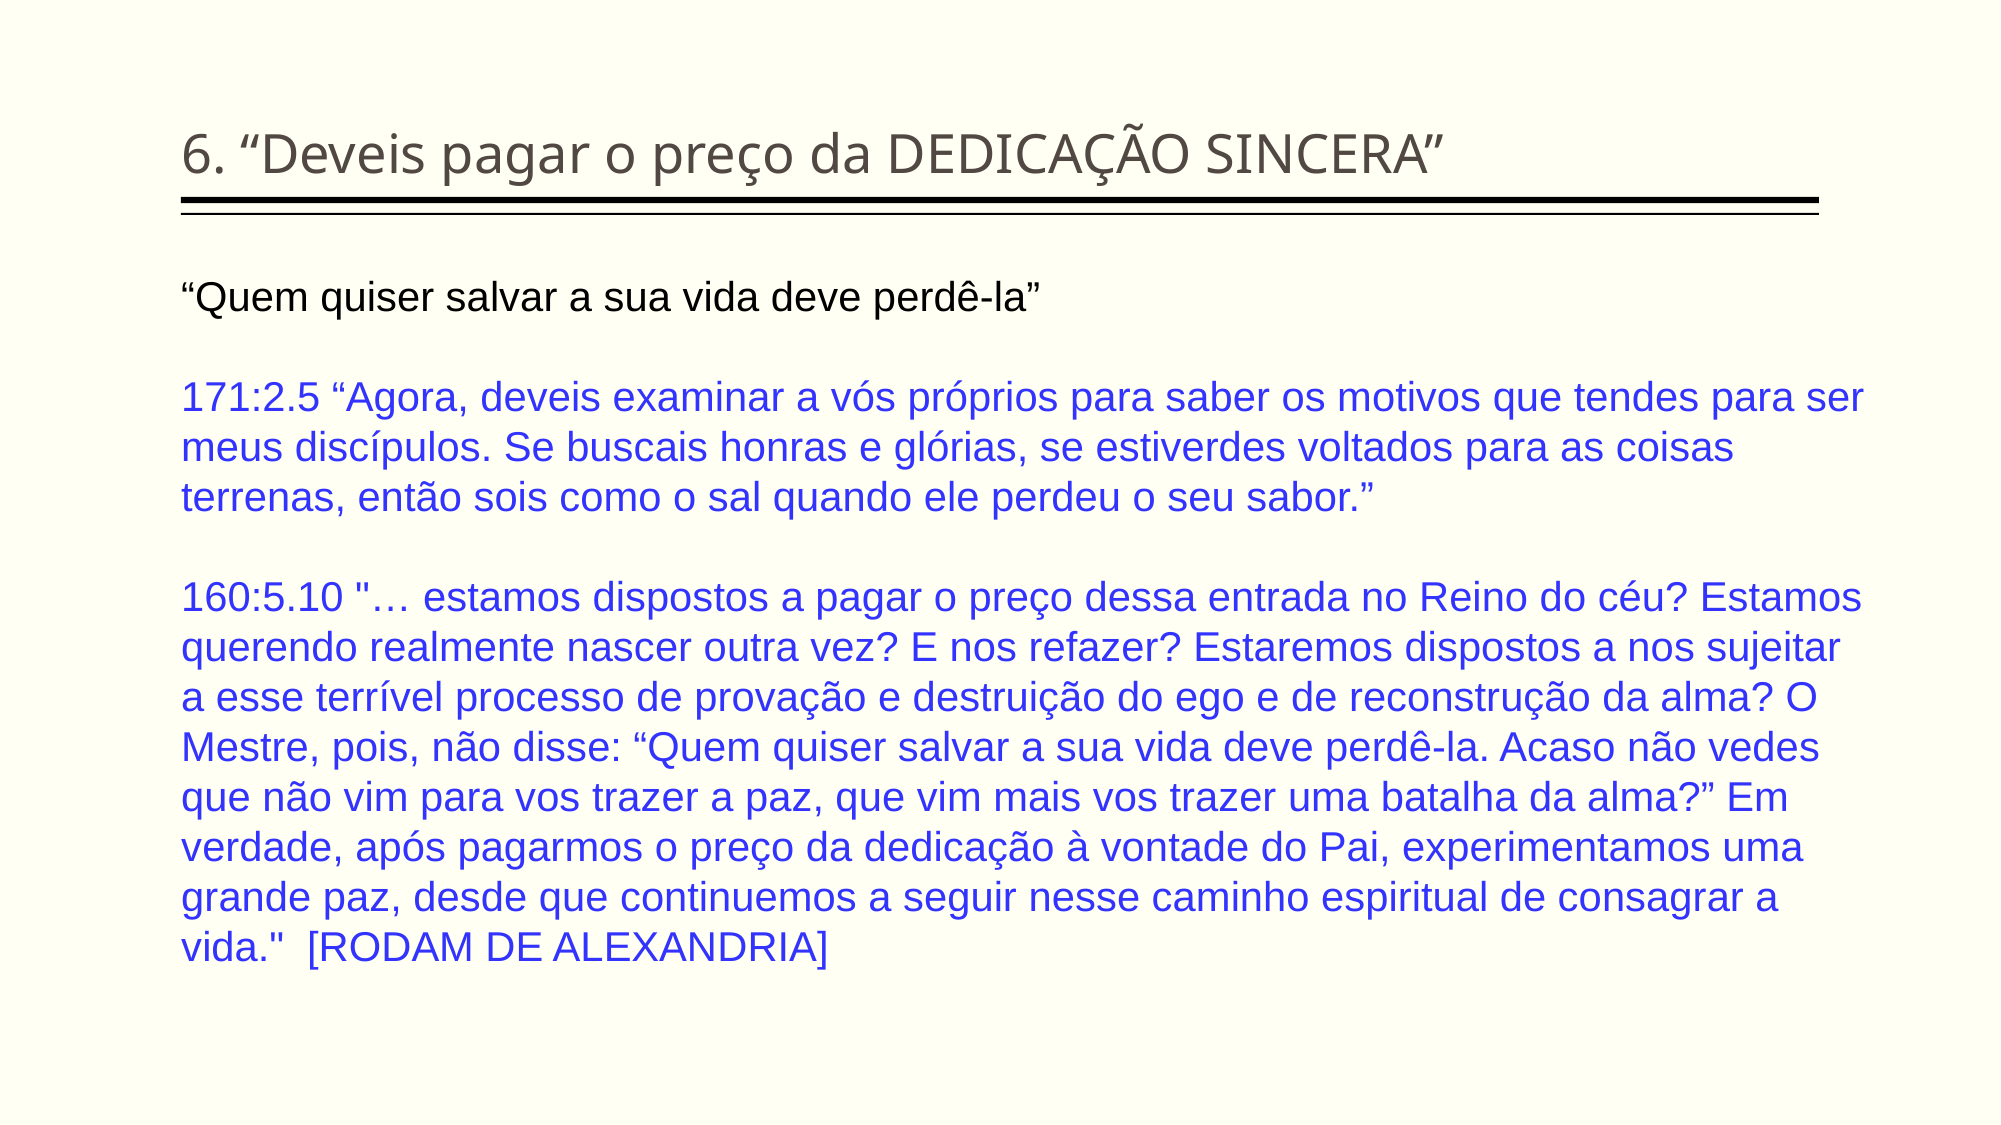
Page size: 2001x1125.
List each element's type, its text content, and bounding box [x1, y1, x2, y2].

text_box “Quem quiser salvar a sua vida deve perdê-la” 171:2.5 “Agora, deveis examinar a vós próprios para saber os motivos que tendes para ser meus discípulos. Se buscais honras e glórias, se estiverdes voltados para as coisas terrenas, então sois como o sal quando ele perdeu o seu sabor.” 160:5.10 "… estamos dispostos a pagar o preço dessa entrada no Reino do céu? Estamos querendo realmente nascer outra vez? E nos refazer? Estaremos dispostos a nos sujeitar a esse terrível processo de provação e destruição do ego e de reconstrução da alma? O Mestre, pois, não disse: “Quem quiser salvar a sua vida deve perdê-la. Acaso não vedes que não vim para vos trazer a paz, que vim mais vos trazer uma batalha da alma?” Em verdade, após pagarmos o preço da dedicação à vontade do Pai, experimentamos uma grande paz, desde que continuemos a seguir nesse caminho espiritual de consagrar a vida." [RODAM DE ALEXANDRIA] [181, 262, 1866, 1090]
text_box 6. “Deveis pagar o preço da DEDICAÇÃO SINCERA” [181, 12, 1819, 193]
